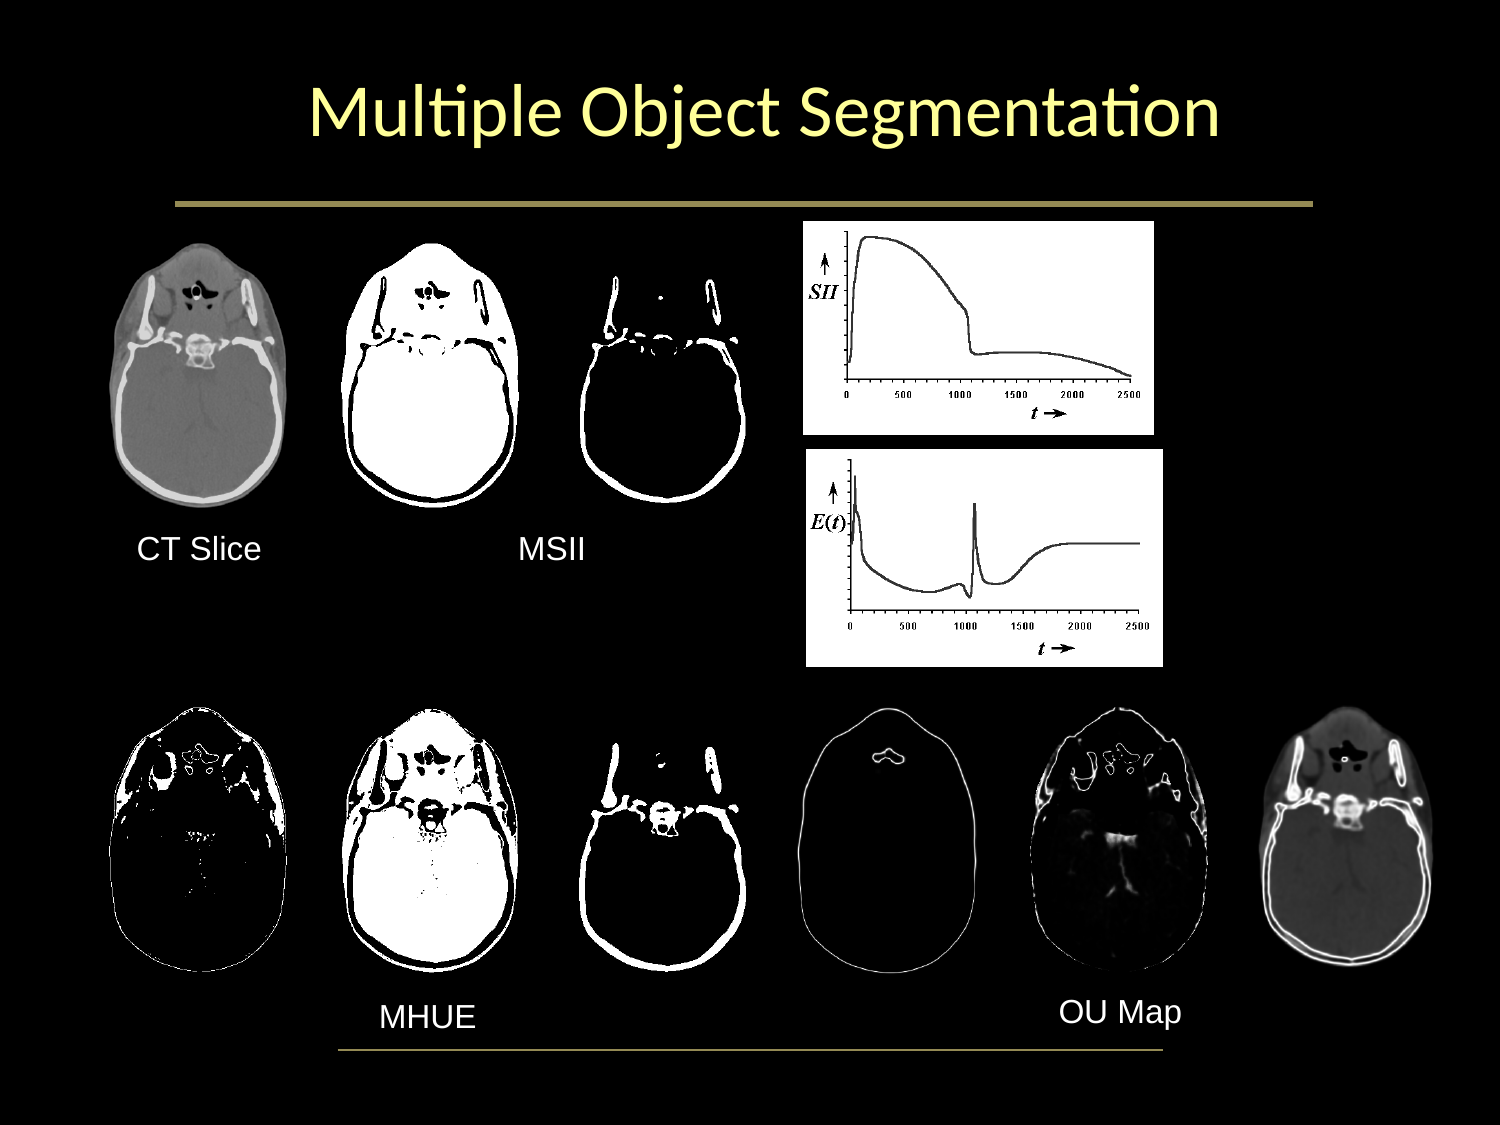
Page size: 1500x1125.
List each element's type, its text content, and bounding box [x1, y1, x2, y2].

picture [802, 221, 1154, 435]
picture [87, 213, 306, 515]
text_box OU Map [1043, 987, 1202, 1038]
picture [1235, 674, 1454, 976]
picture [777, 678, 995, 980]
picture [319, 213, 538, 515]
picture [552, 681, 770, 983]
picture [806, 449, 1163, 667]
picture [320, 678, 538, 980]
text_box MHUE [364, 987, 505, 1043]
title Multiple Object Segmentation [94, 12, 1436, 200]
text_box CT Slice [121, 523, 296, 575]
picture [88, 677, 306, 979]
text_box MSII [503, 519, 622, 575]
picture [552, 213, 770, 515]
picture [1009, 677, 1227, 979]
